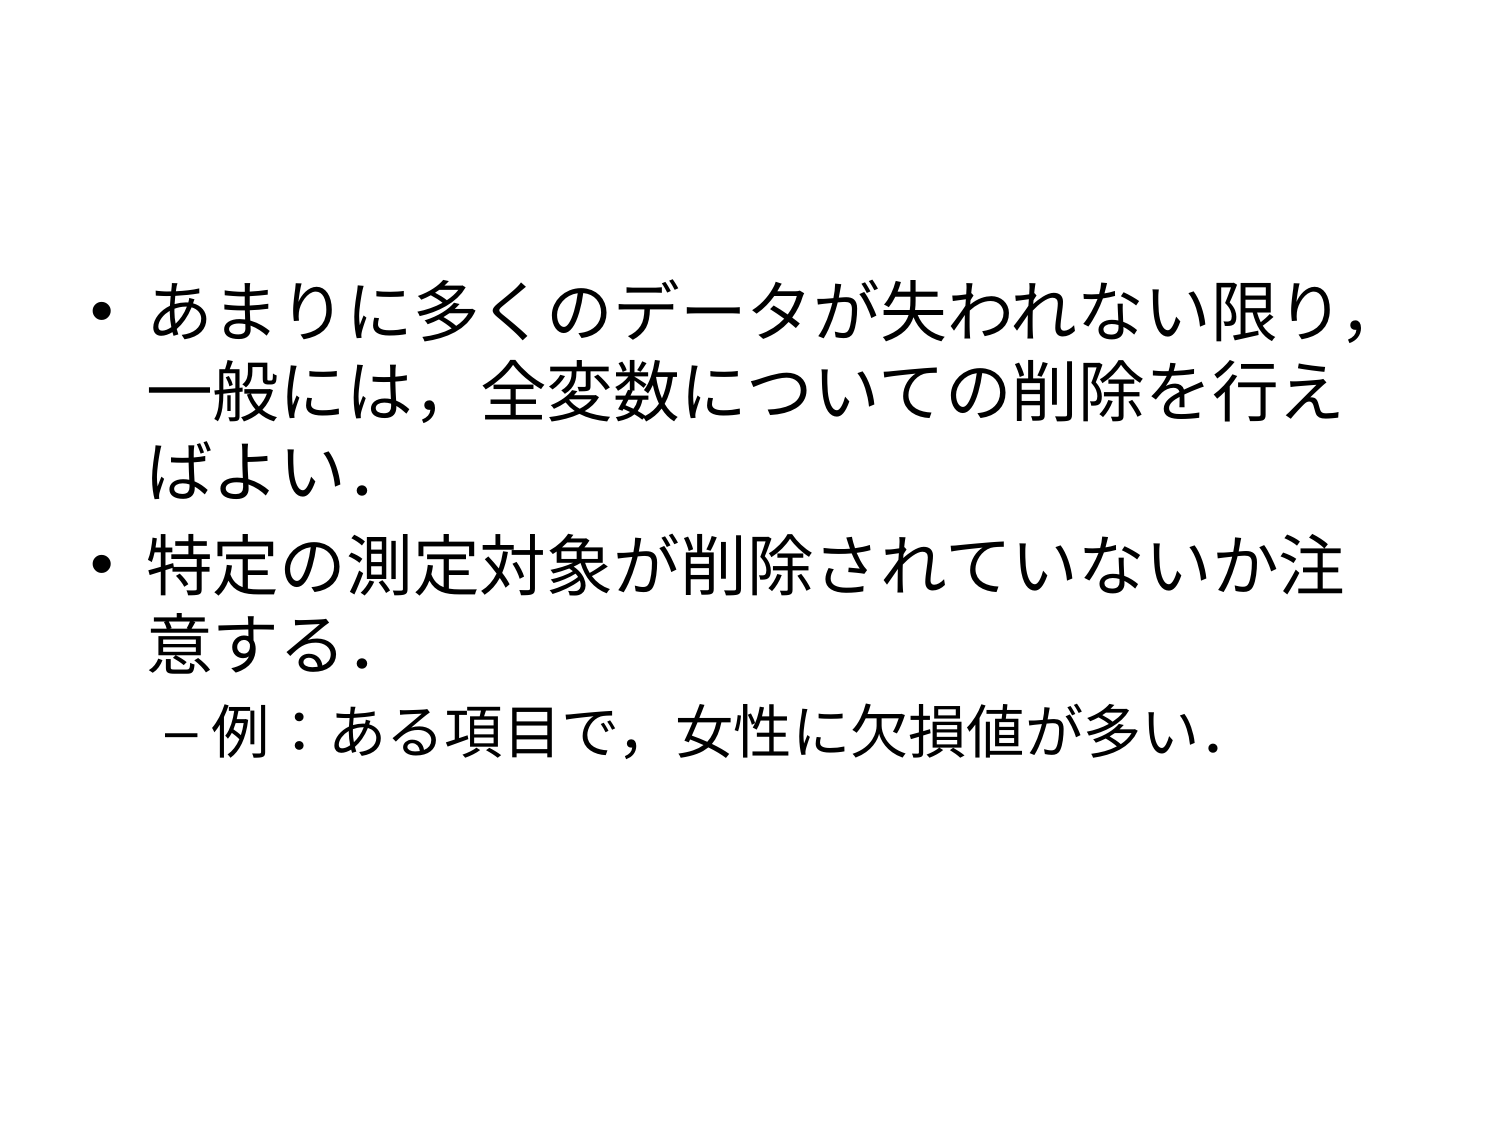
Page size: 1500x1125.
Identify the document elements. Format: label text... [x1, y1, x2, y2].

list あまりに多くのデータが失われない限り，一般には，全変数についての削除を行えばよい． 特定の測定対象が削除されていないか注意する． 例：ある項目で，女性に欠損値が多い． [75, 262, 1425, 1005]
